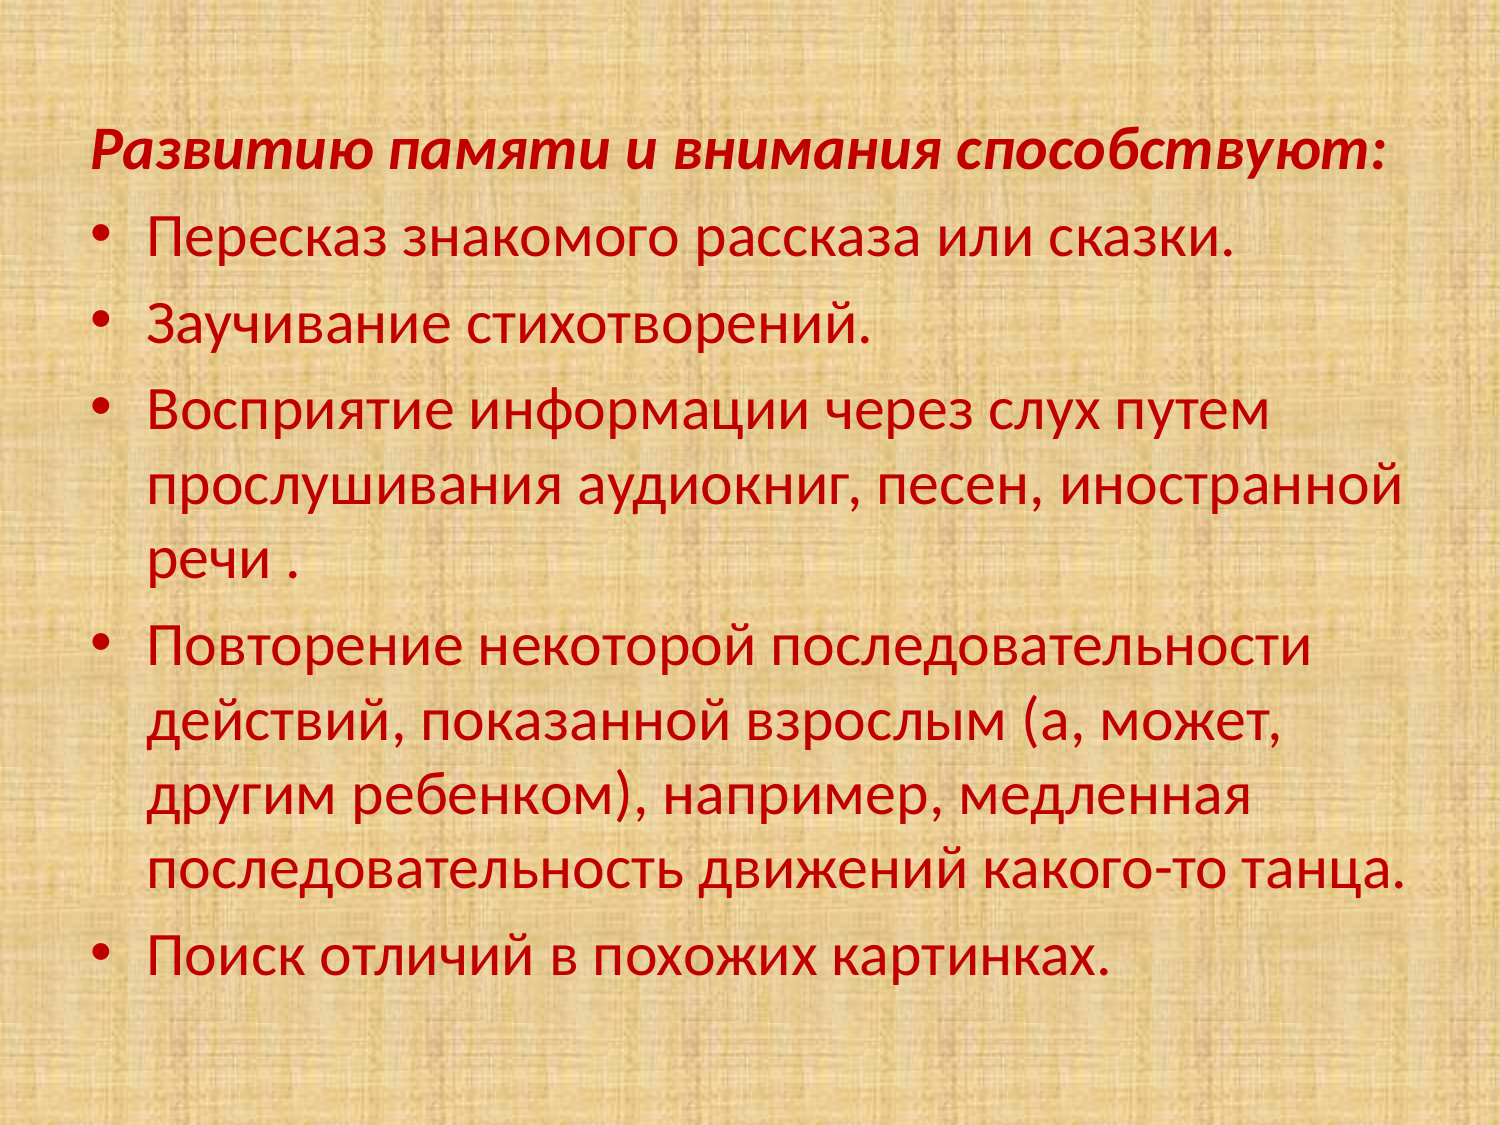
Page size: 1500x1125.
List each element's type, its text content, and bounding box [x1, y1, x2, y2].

picture [0, 0, 1500, 1125]
list Развитию памяти и внимания способствуют: Пересказ знакомого рассказа или сказки. Заучивание стихотворений. Восприятие информации через слух путем прослушивания аудиокниг, песен, иностранной речи . Повторение некоторой последовательности действий, показанной взрослым (а, может, другим ребенком), например, медленная последовательность движений какого-то танца. Поиск отличий в похожих картинках. [75, 99, 1425, 1005]
